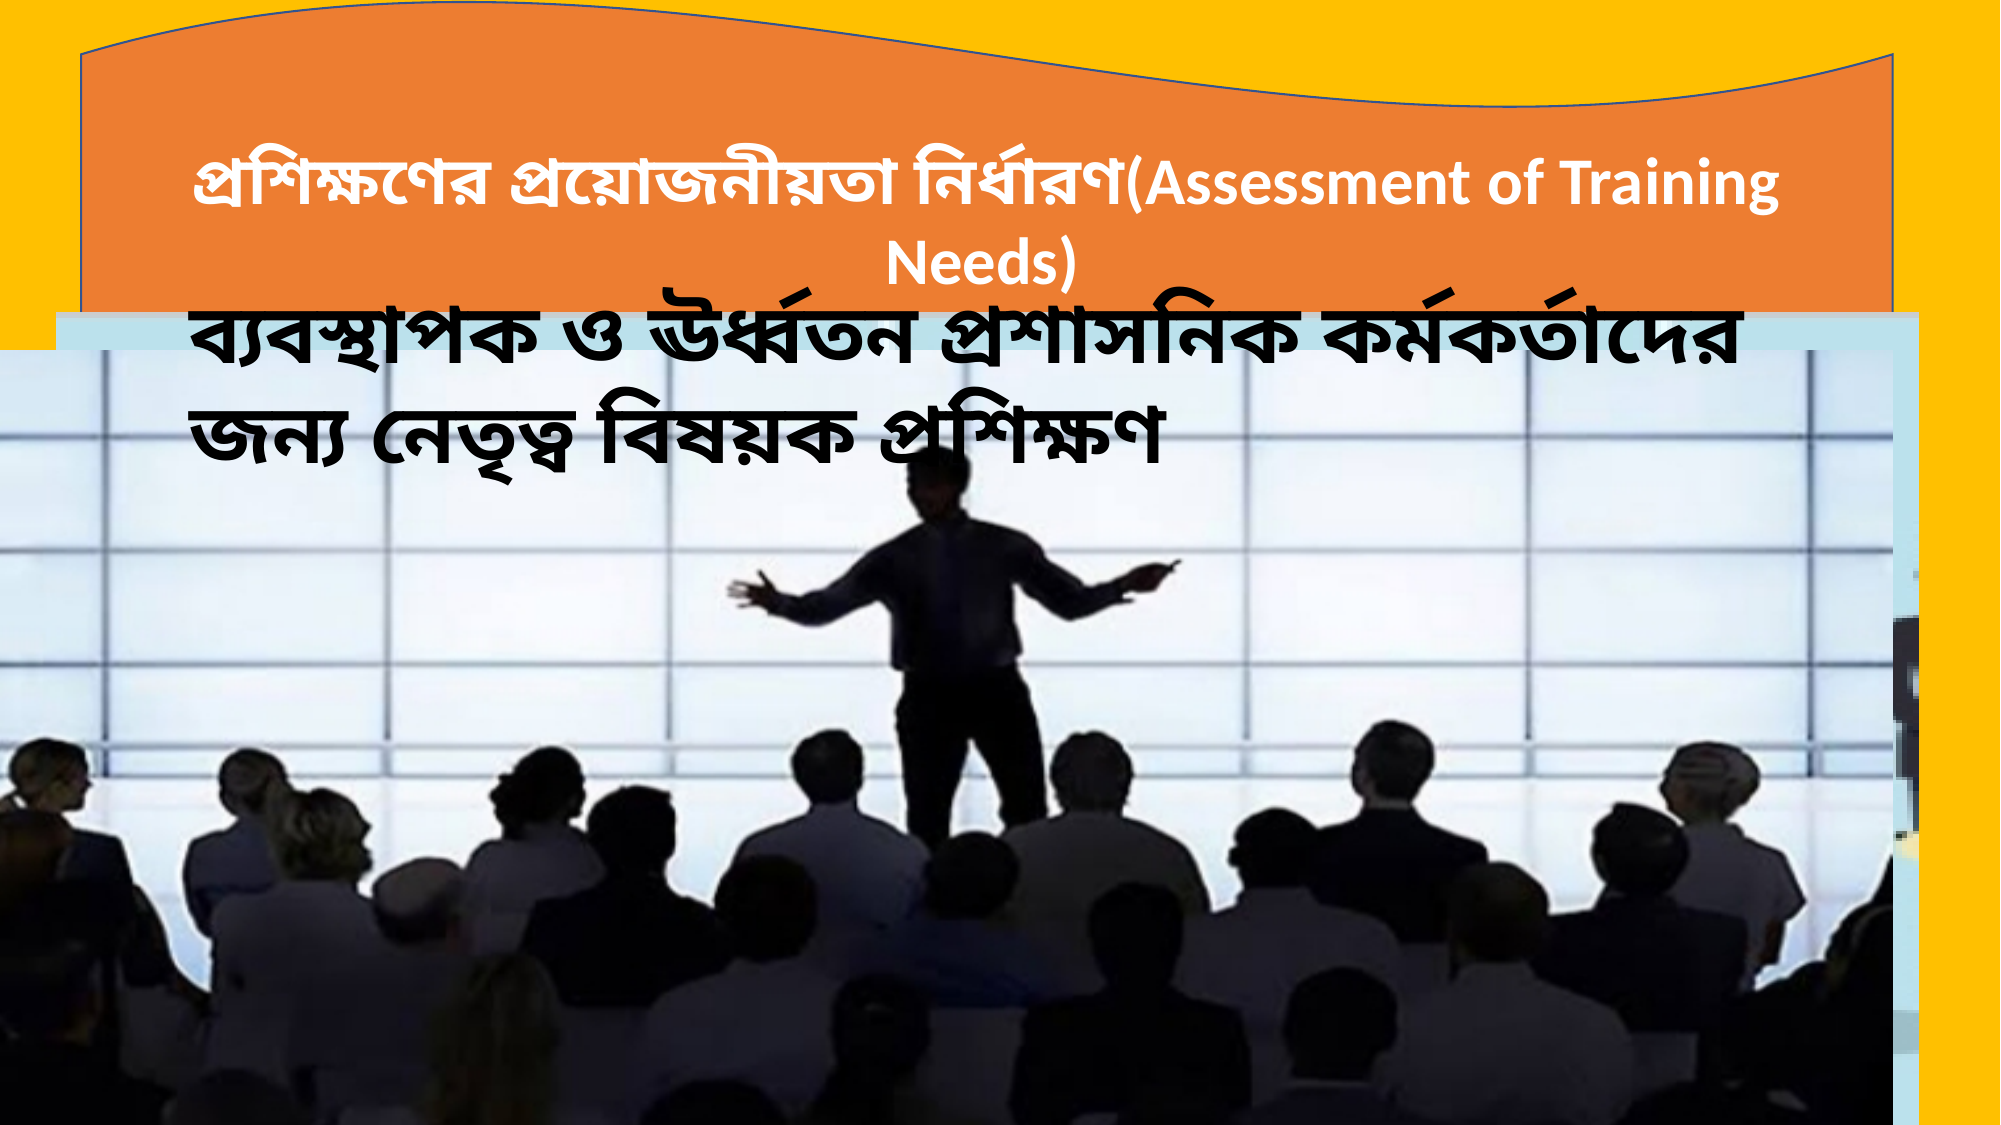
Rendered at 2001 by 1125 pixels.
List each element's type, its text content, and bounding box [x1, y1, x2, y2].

text_box প্রশিক্ষণের প্রয়োজনীয়তা নির্ধারণ(Assessment of Training Needs) [80, 0, 1894, 312]
text_box ব্যবস্থাপক ও ঊর্ধ্বতন প্রশাসনিক কর্মকর্তাদের জন্য নেতৃত্ব বিষয়ক প্রশিক্ষণ [174, 272, 1842, 312]
picture [0, 312, 1919, 1125]
